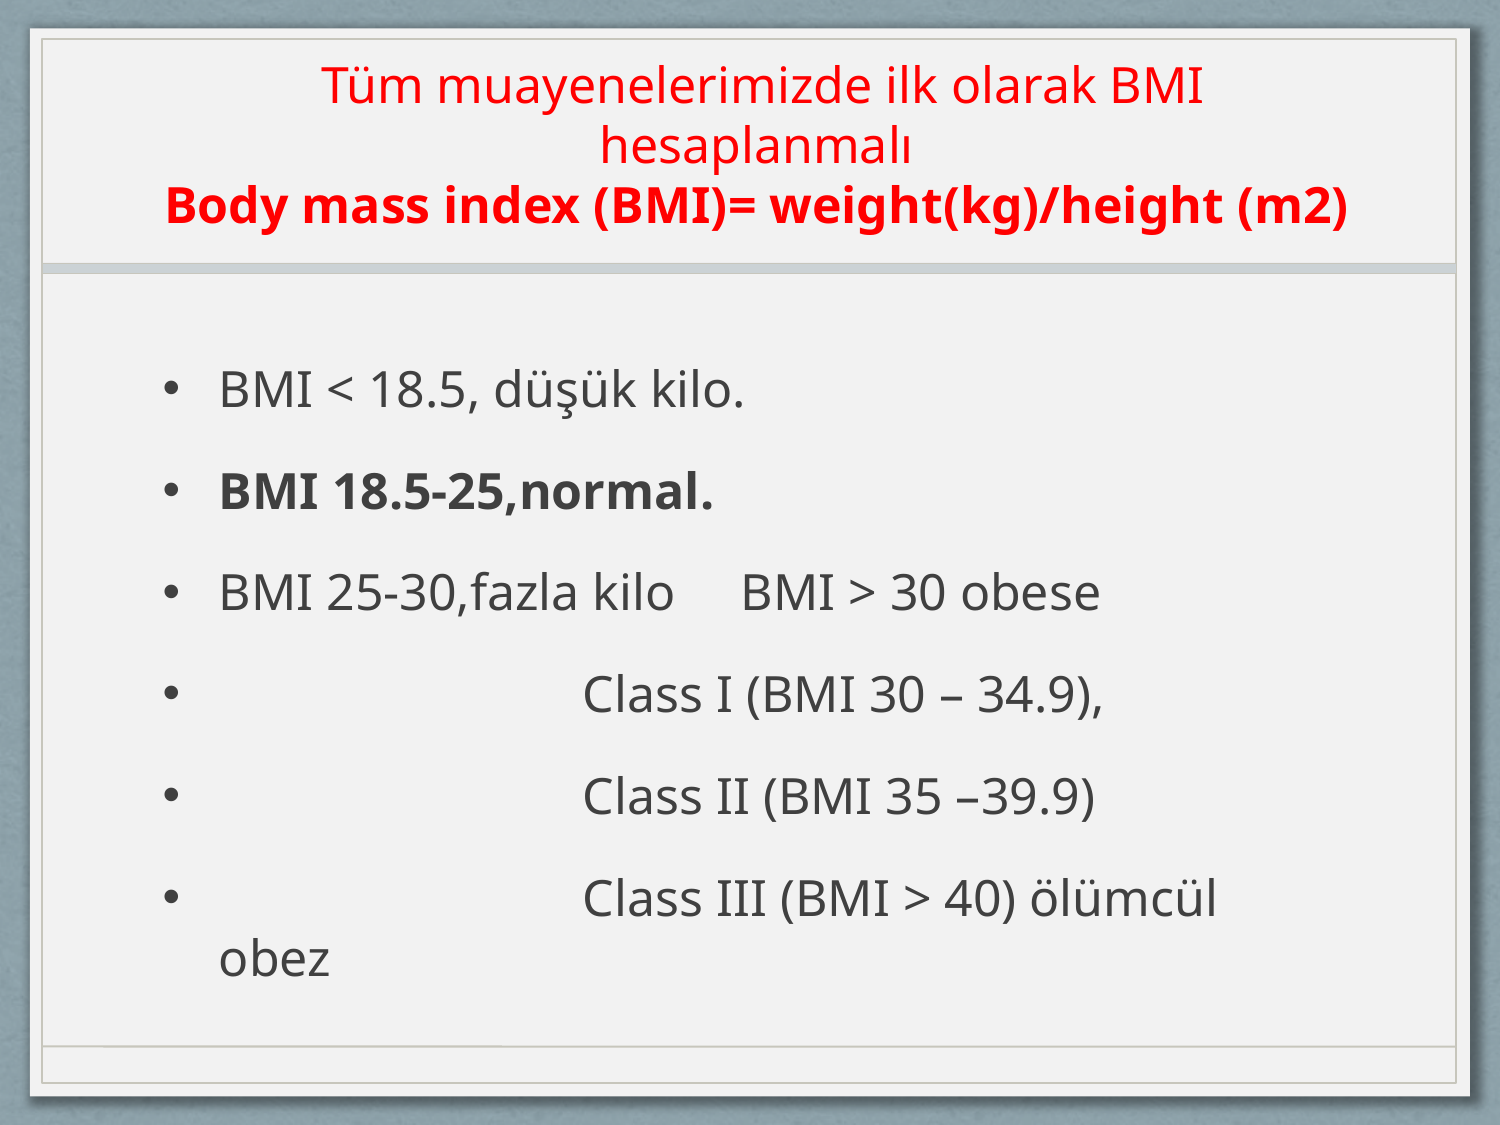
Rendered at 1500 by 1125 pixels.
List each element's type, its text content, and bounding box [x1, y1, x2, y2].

list BMI < 18.5, düşük kilo. BMI 18.5-25,normal. BMI 25-30,fazla kilo BMI > 30 obese Class I (BMI 30 – 34.9), Class II (BMI 35 –39.9) Class III (BMI > 40) ölümcül obez [147, 350, 1353, 995]
title Tüm muayenelerimizde ilk olarak BMI hesaplanmalı Body mass index (BMI)= weight(kg)/height (m2) [147, 40, 1379, 308]
